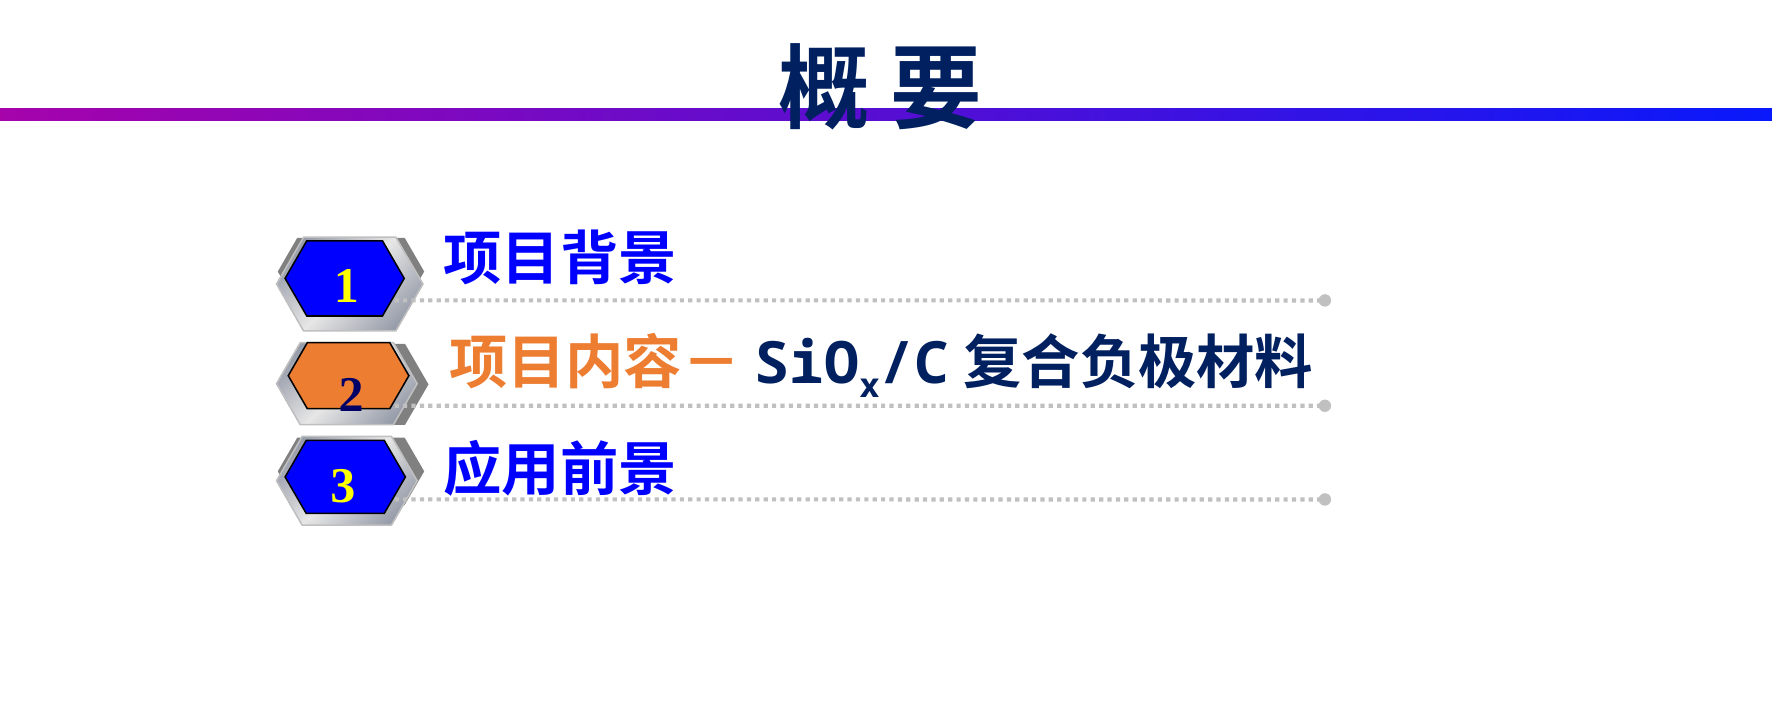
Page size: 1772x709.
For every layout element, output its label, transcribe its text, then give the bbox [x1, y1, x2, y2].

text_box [276, 424, 1342, 526]
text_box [276, 213, 1342, 331]
text_box 概 要 [83, 22, 1678, 101]
text_box [0, 108, 1772, 121]
text_box 项目内容－SiOx/C复合负极材料 [434, 317, 1514, 482]
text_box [276, 342, 1418, 444]
